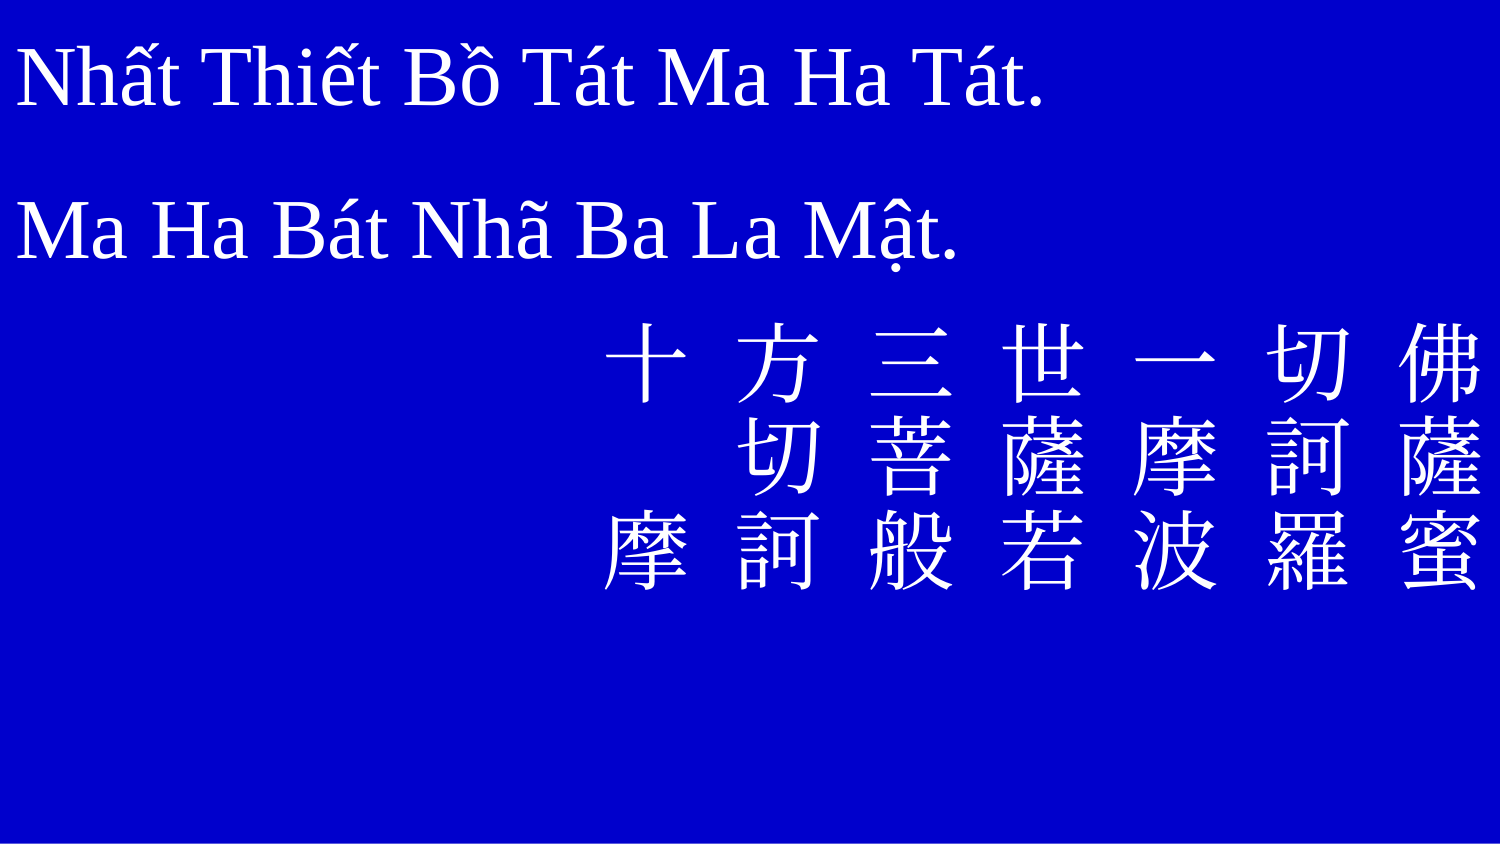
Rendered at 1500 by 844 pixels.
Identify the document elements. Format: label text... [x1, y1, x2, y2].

list Thập Phương Tam Thế Nhất Thiết Phật. Nhất Thiết Bồ Tát Ma Ha Tát. Ma Ha Bát Nhã Ba La Mật. 十 方 三 世 一 切 佛 切 菩 薩 摩 訶 薩 摩 訶 般 若 波 羅 蜜 [0, 0, 1500, 844]
